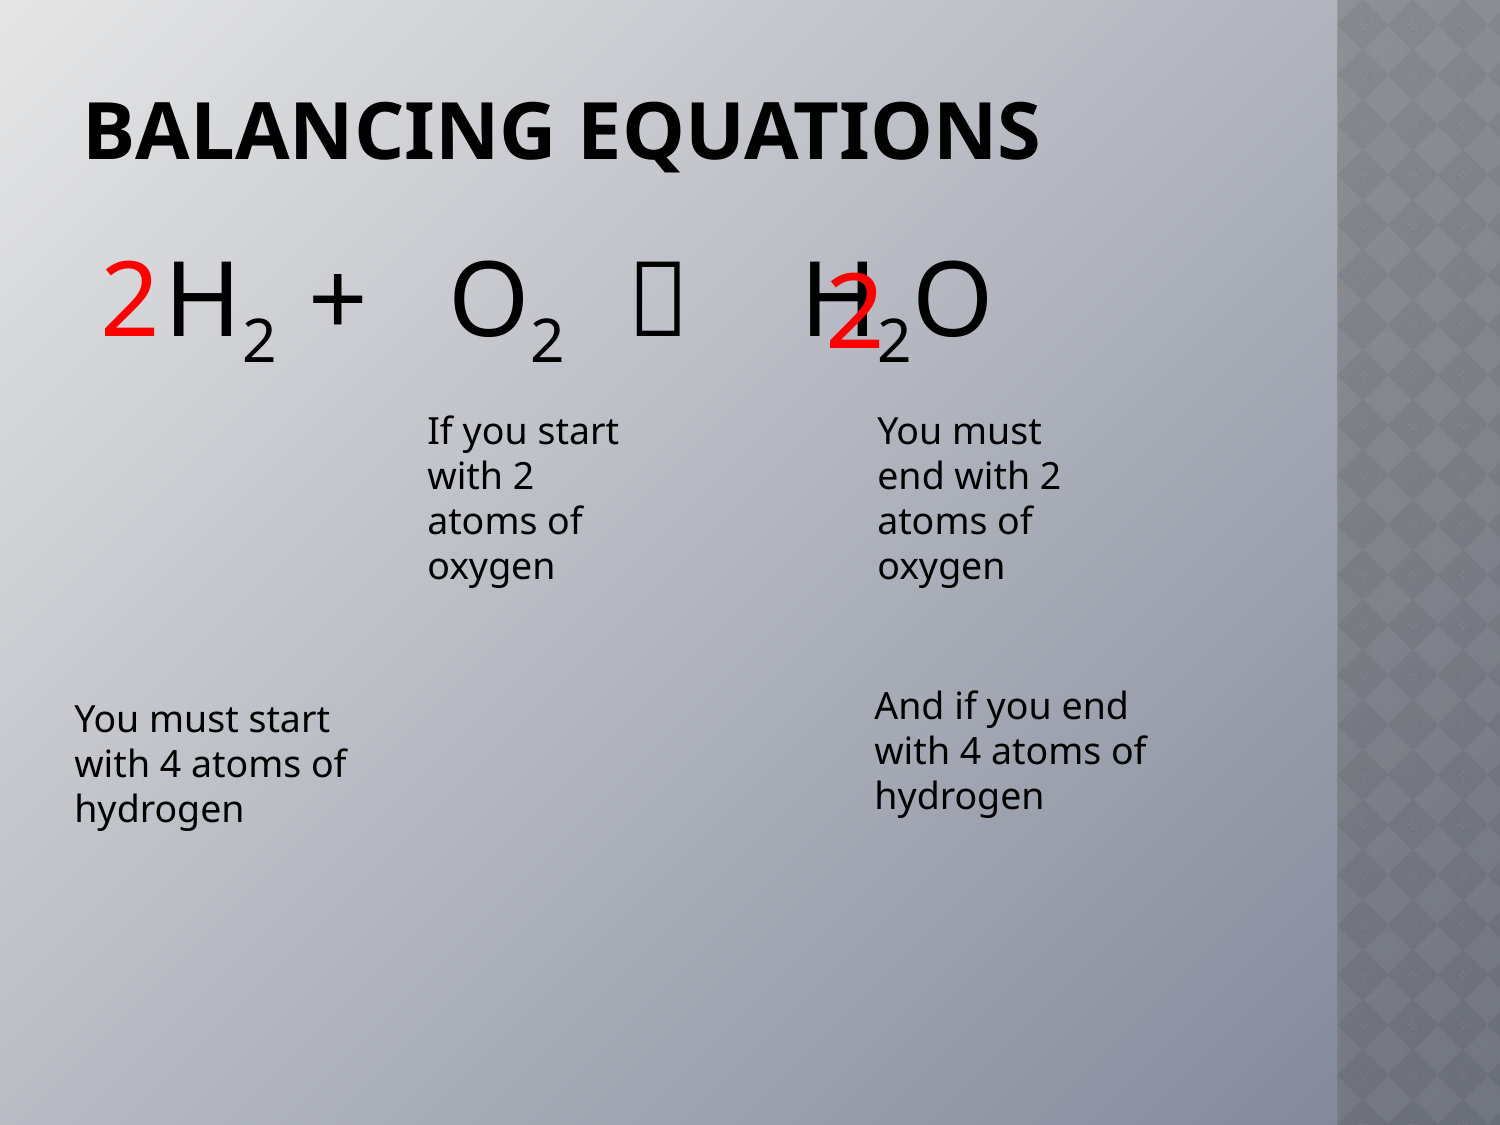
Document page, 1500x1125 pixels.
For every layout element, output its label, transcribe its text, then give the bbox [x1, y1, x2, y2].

text_box You must end with 2 atoms of oxygen [862, 399, 1100, 595]
text_box If you start with 2 atoms of oxygen [412, 399, 650, 595]
title Balancing equations [75, 52, 1263, 175]
text_box 2 [810, 237, 900, 378]
list H2 + O2  H2O [150, 224, 1150, 386]
text_box And if you end with 4 atoms of hydrogen [859, 674, 1172, 825]
text_box You must start with 4 atoms of hydrogen [59, 687, 372, 838]
text_box 2 [85, 224, 175, 365]
